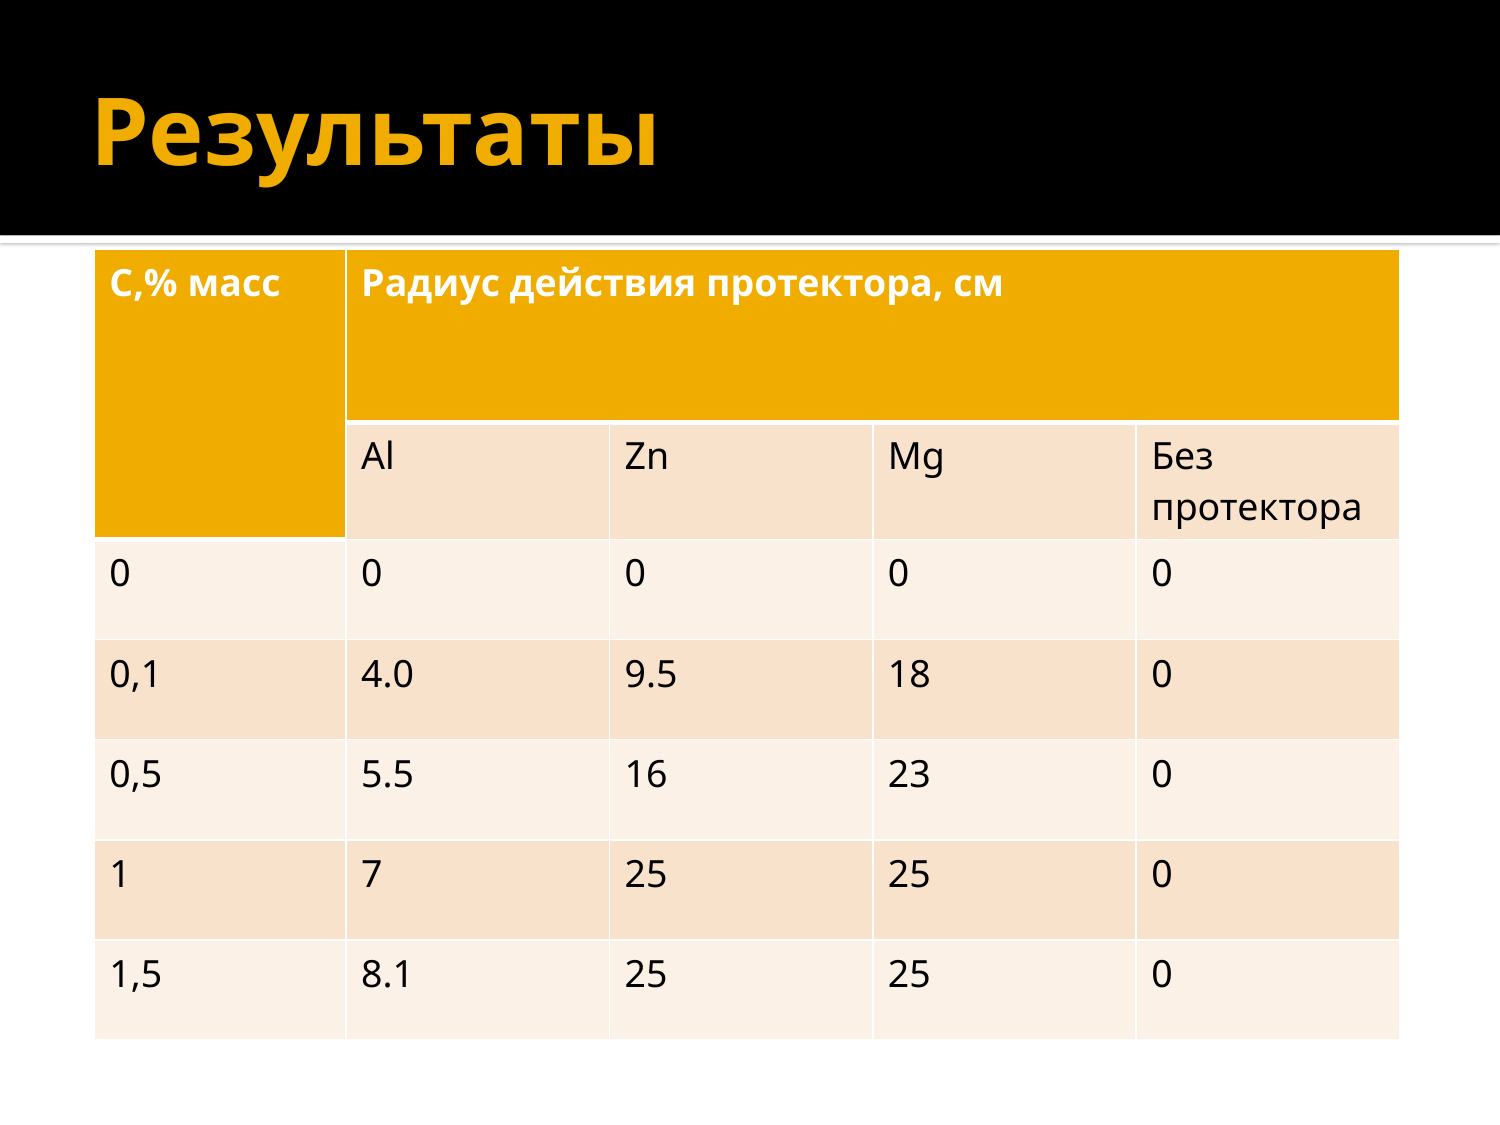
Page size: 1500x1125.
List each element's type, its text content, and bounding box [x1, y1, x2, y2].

table_header C,% масс [95, 250, 345, 537]
table_cell 0,5 [95, 740, 345, 839]
table_cell 0 [95, 542, 345, 639]
table_cell 0 [1137, 740, 1399, 839]
table_header Радиус действия протектора, см [347, 250, 1399, 420]
table_cell 0 [610, 540, 872, 639]
table_cell 1 [95, 841, 345, 939]
table_cell 0 [1137, 540, 1399, 639]
table_cell 7 [347, 841, 609, 939]
table_cell 25 [874, 841, 1135, 939]
table_cell 25 [874, 941, 1135, 1039]
table_cell 5.5 [347, 740, 609, 839]
title Результаты [75, 24, 1425, 231]
table_cell 0 [874, 540, 1135, 639]
table_cell 0 [1137, 841, 1399, 939]
table_cell 0,1 [95, 640, 345, 739]
table_cell 16 [610, 740, 872, 839]
table_cell 9.5 [610, 640, 872, 739]
table_cell Zn [610, 425, 872, 539]
table_cell Без протектора [1137, 425, 1399, 539]
table_cell 1,5 [95, 941, 345, 1039]
table_cell 8.1 [347, 941, 609, 1039]
table_cell 25 [610, 941, 872, 1039]
table_cell 0 [1137, 640, 1399, 739]
table_cell 18 [874, 640, 1135, 739]
table_cell Al [347, 425, 609, 539]
table_cell 25 [610, 841, 872, 939]
table_cell Mg [874, 425, 1135, 539]
table_cell 23 [874, 740, 1135, 839]
table_cell 4.0 [347, 640, 609, 739]
table_cell 0 [1137, 941, 1399, 1039]
table_cell 0 [347, 540, 609, 639]
